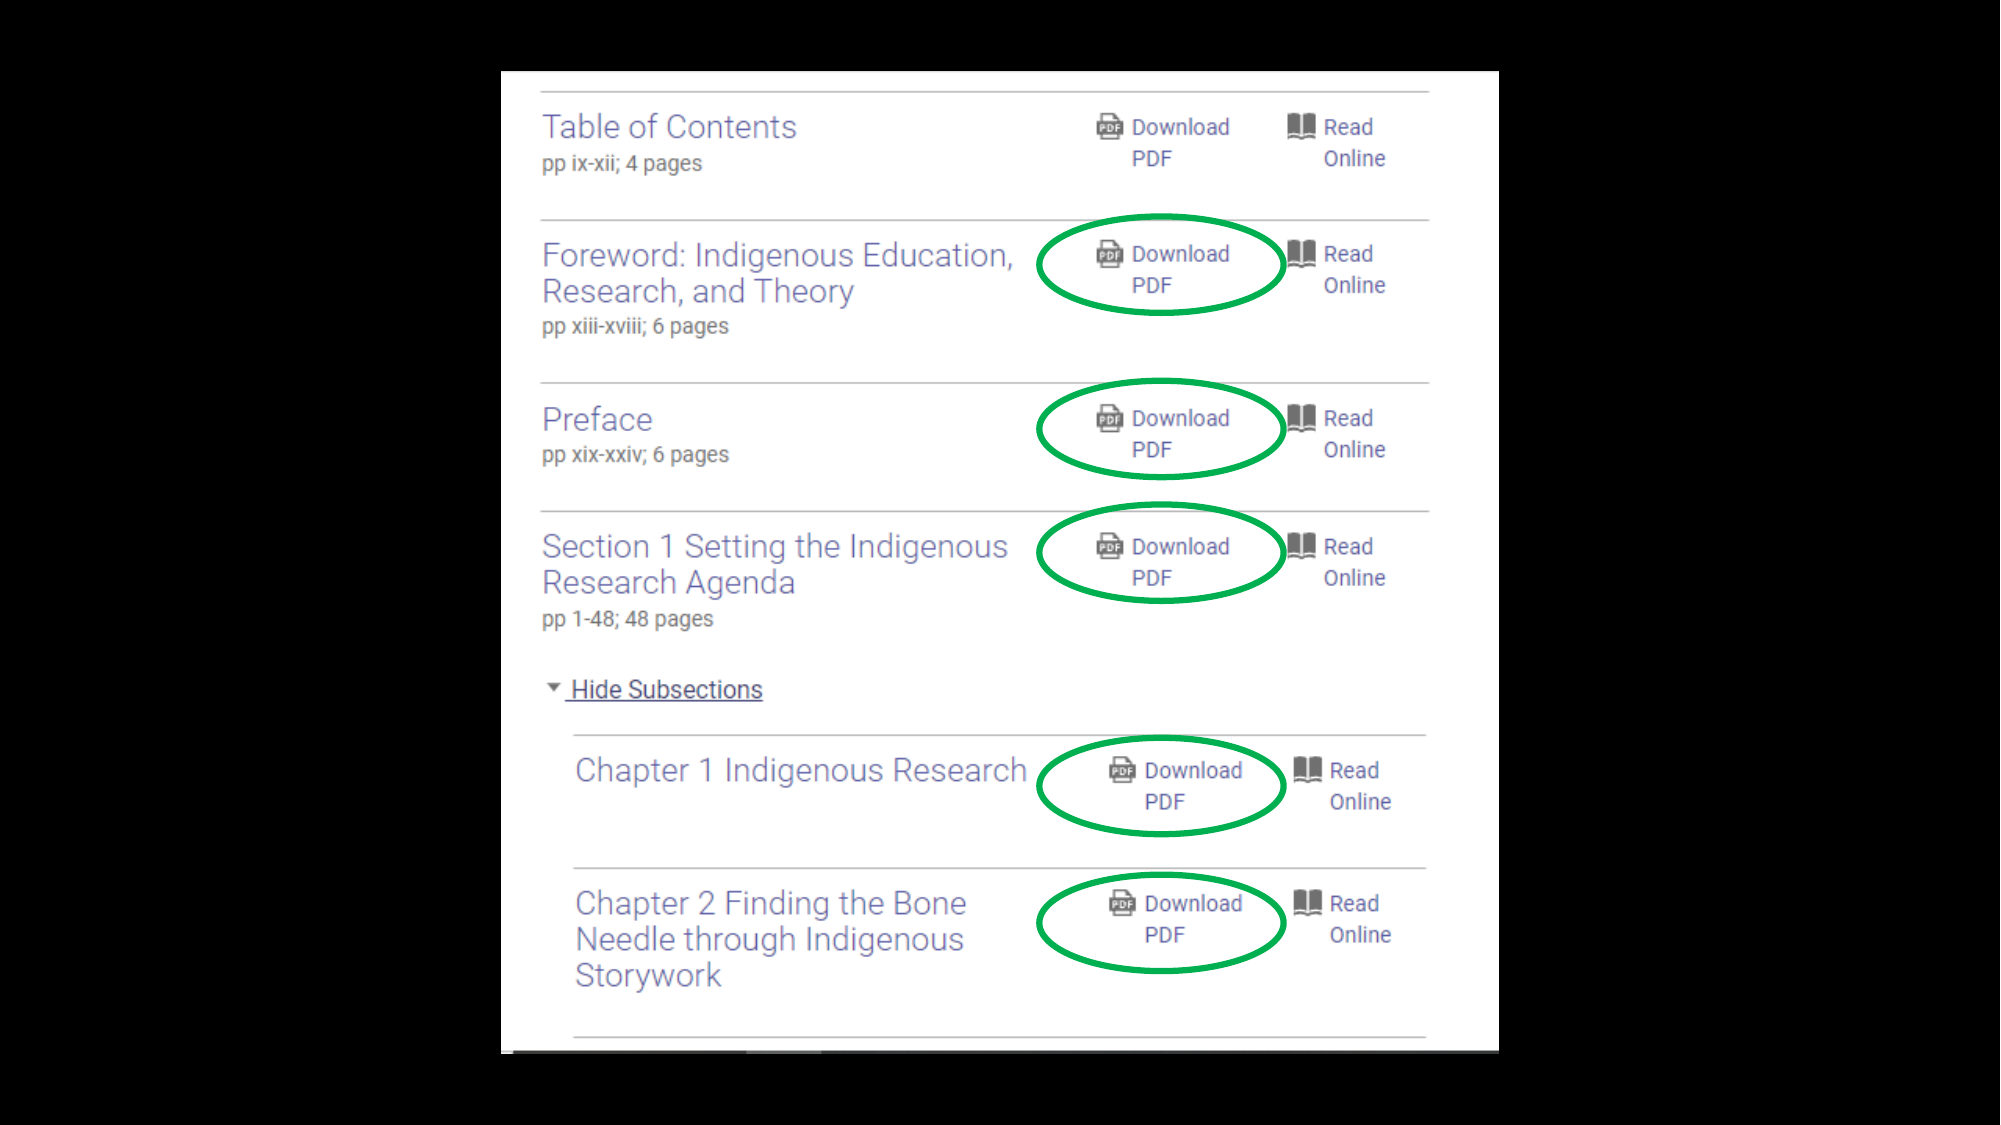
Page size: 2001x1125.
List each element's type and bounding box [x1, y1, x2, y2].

picture [501, 71, 1499, 1054]
